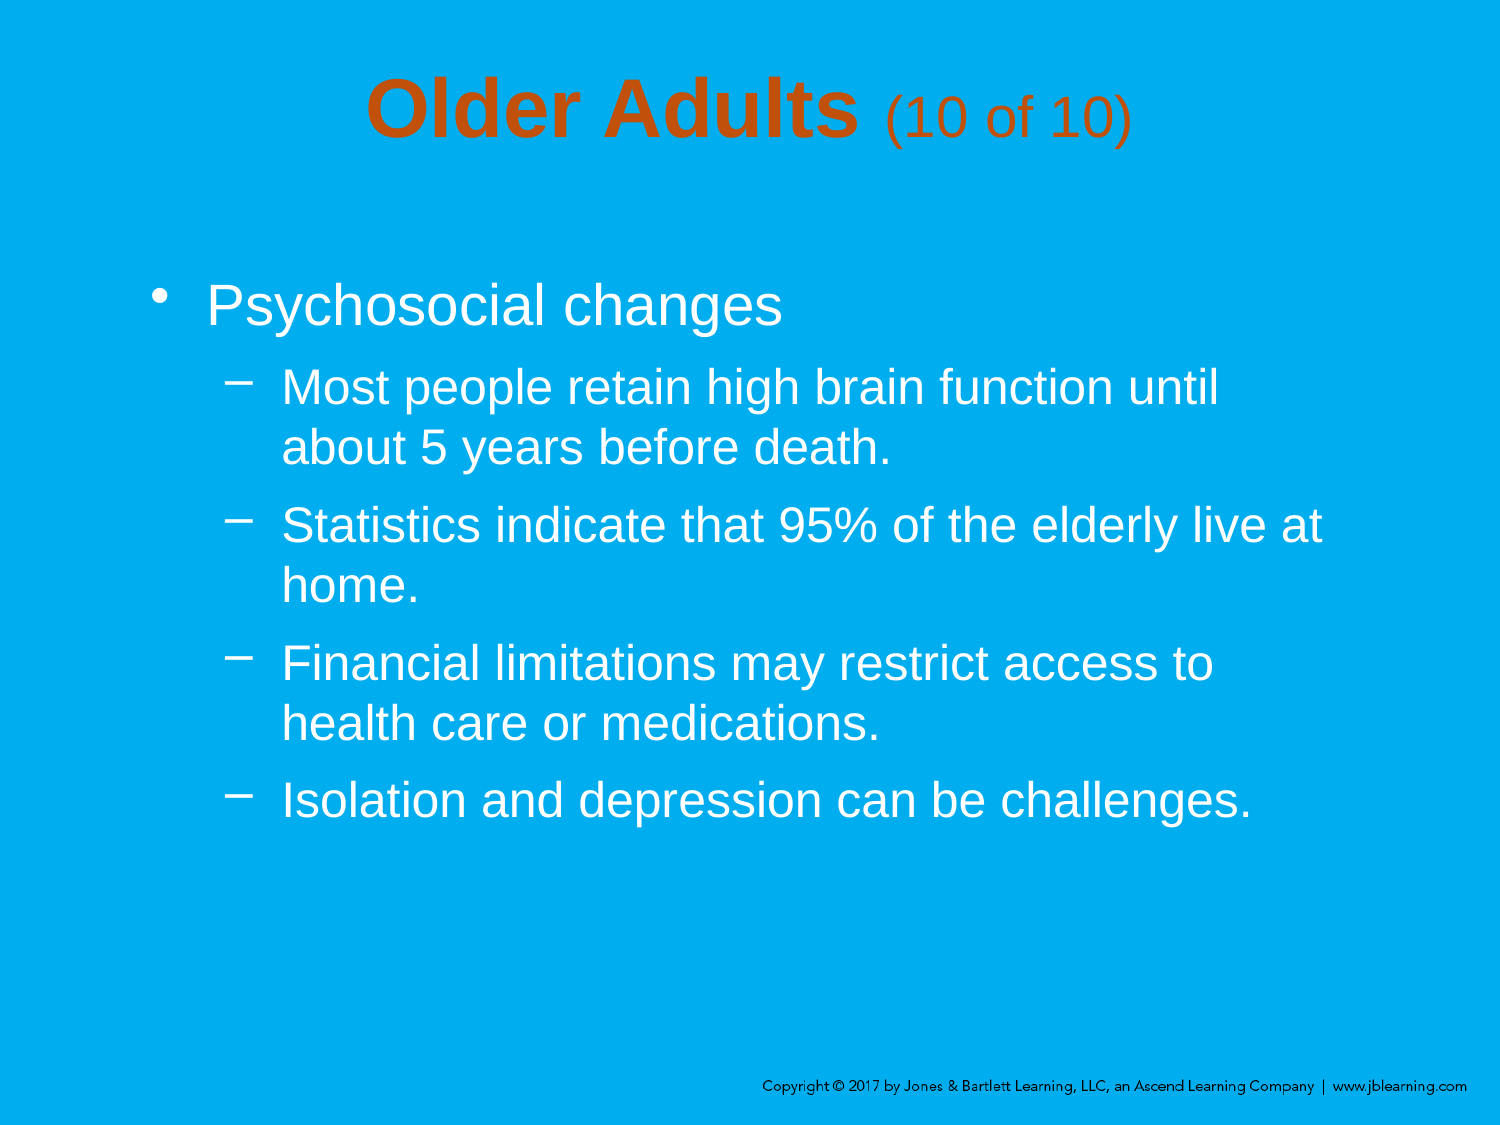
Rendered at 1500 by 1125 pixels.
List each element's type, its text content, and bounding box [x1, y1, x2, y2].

title Older Adults (10 of 10) [112, 37, 1388, 188]
list Psychosocial changes Most people retain high brain function until about 5 years before death. Statistics indicate that 95% of the elderly live at home. Financial limitations may restrict access to health care or medications. Isolation and depression can be challenges. [112, 237, 1388, 1025]
